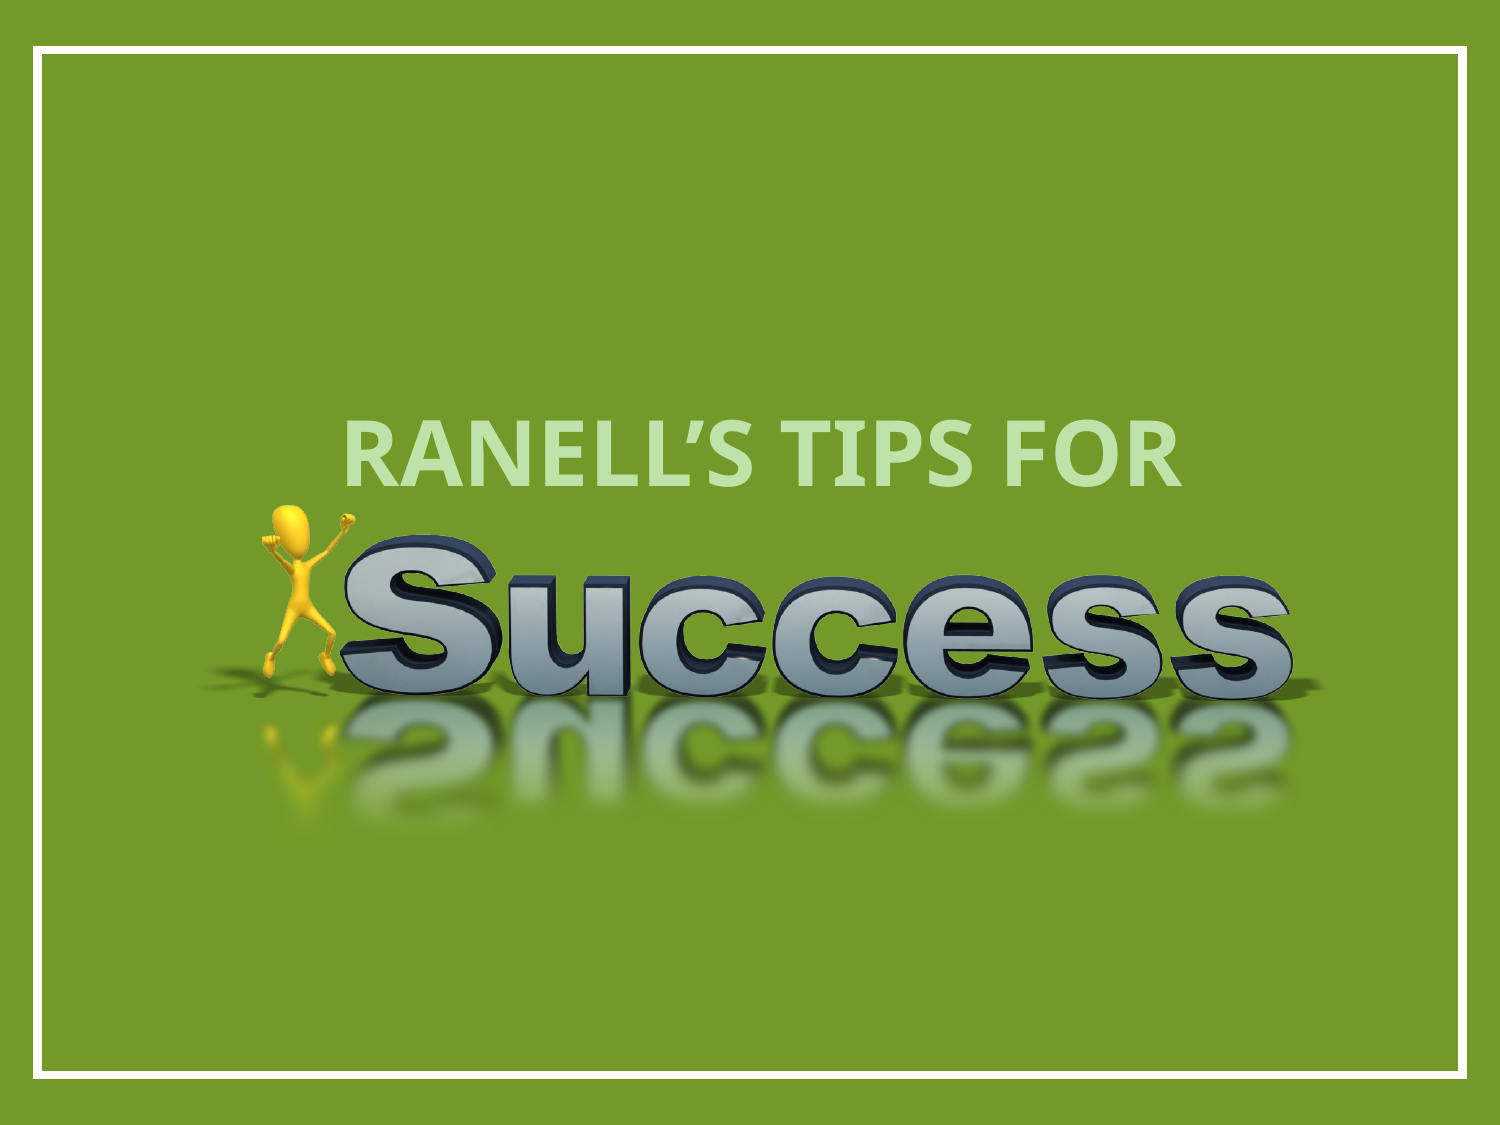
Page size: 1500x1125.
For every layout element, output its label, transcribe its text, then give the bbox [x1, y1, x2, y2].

title RANELL’S TIPS FOR [124, 398, 1400, 514]
picture [197, 477, 1352, 838]
